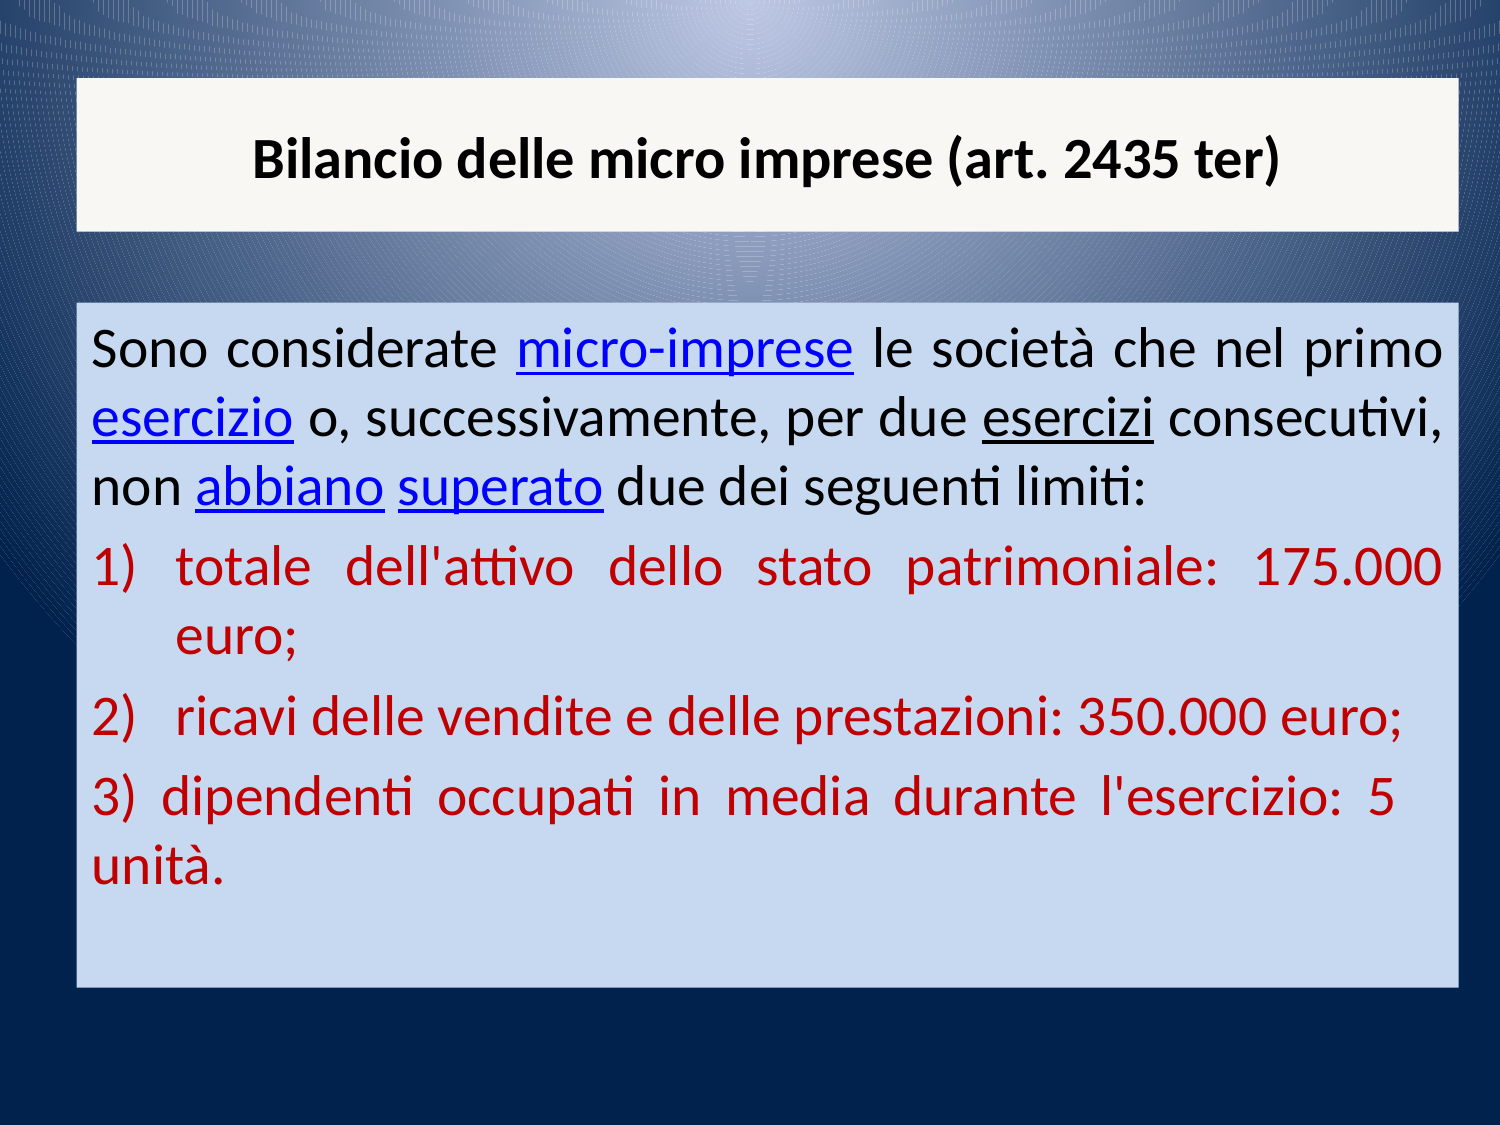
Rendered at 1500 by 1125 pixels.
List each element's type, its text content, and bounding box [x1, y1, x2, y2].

subtitle Sono considerate micro-imprese le società che nel primo esercizio o, successivamente, per due esercizi consecutivi, non abbiano superato due dei seguenti limiti: totale dell'attivo dello stato patrimoniale: 175.000 euro; ricavi delle vendite e delle prestazioni: 350.000 euro; 3) dipendenti occupati in media durante l'esercizio: 5 unità. [76, 302, 1459, 988]
title Bilancio delle micro imprese (art. 2435 ter) [76, 78, 1459, 232]
